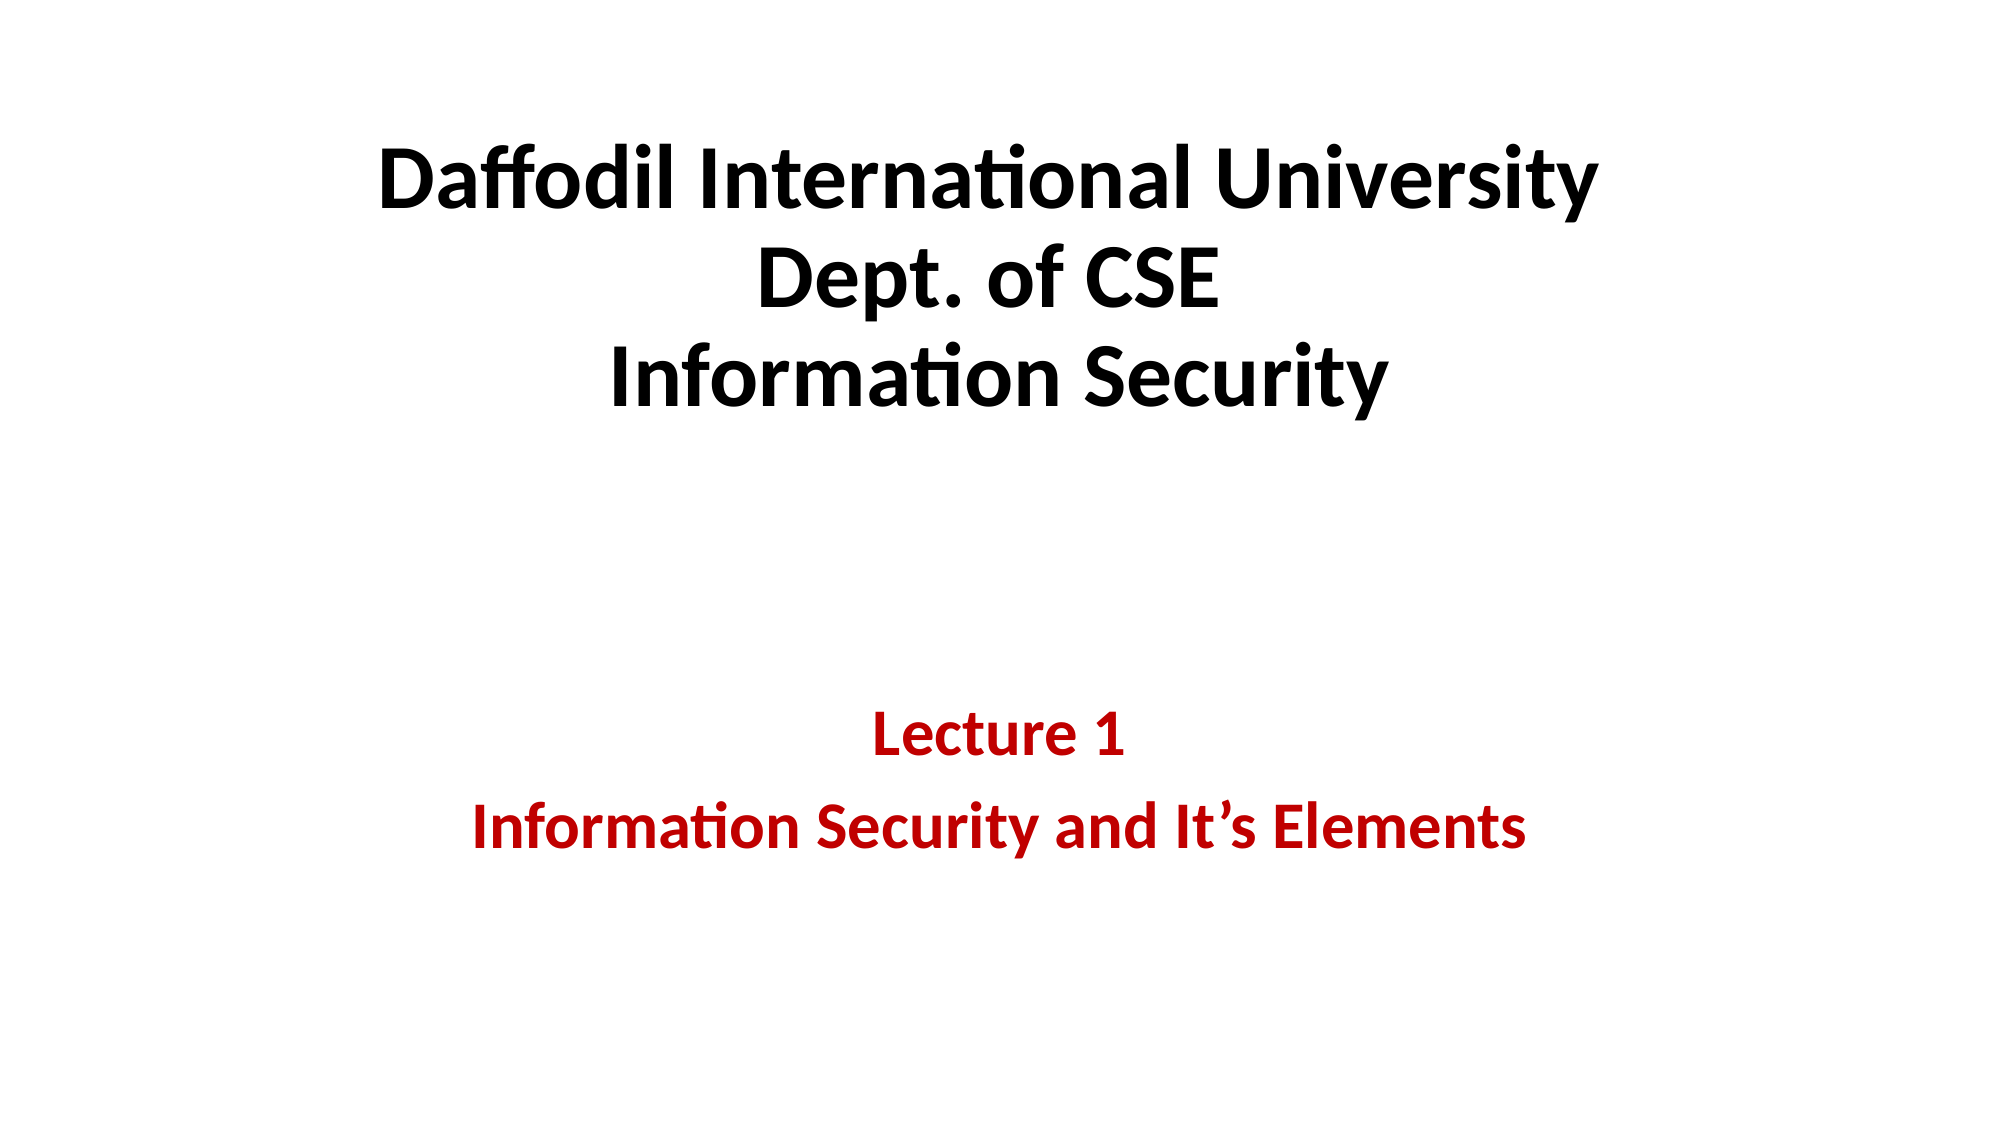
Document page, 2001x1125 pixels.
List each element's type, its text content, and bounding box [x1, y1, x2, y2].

list Lecture 1 Information Security and It’s Elements [137, 690, 1863, 1014]
title Daffodil International University Dept. of CSE Information Security [137, 59, 1863, 497]
